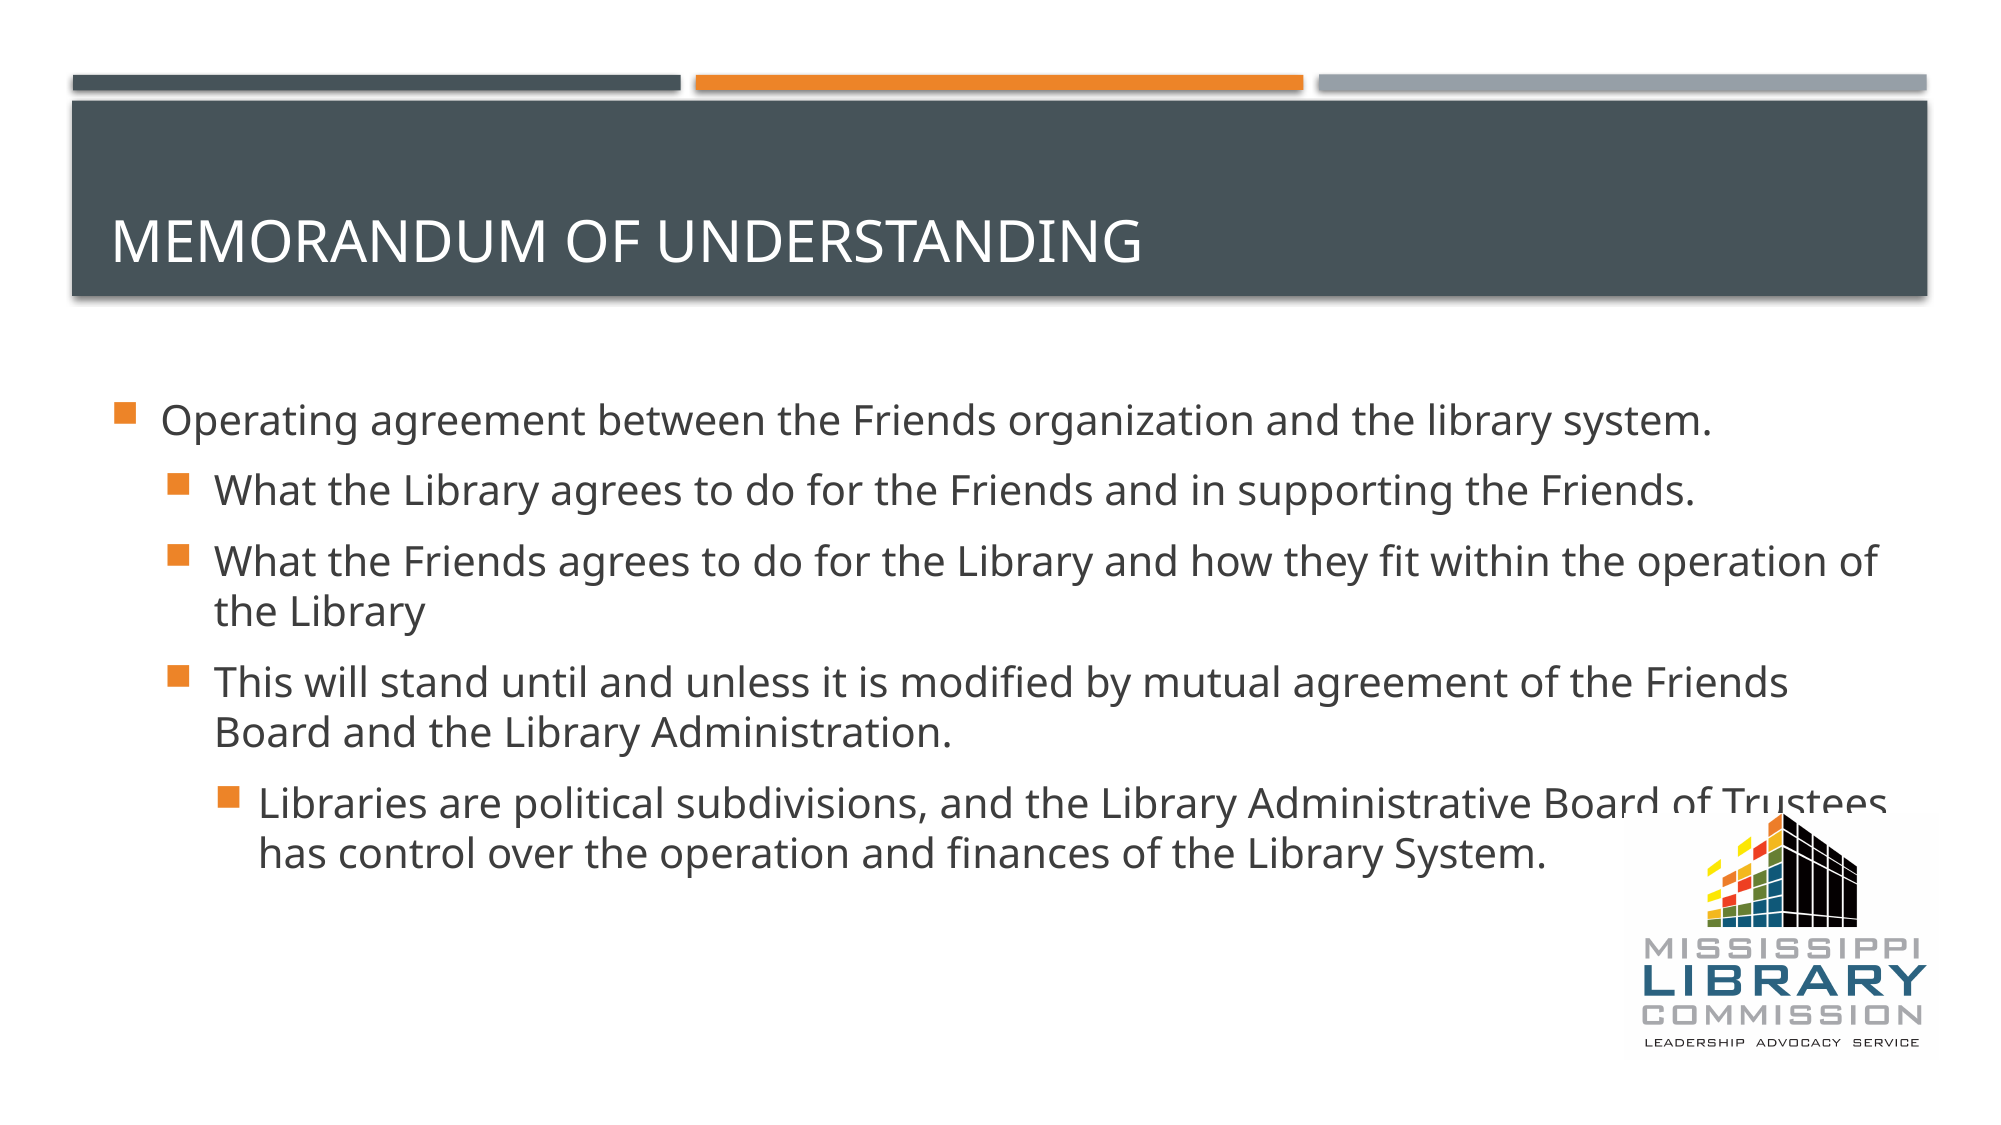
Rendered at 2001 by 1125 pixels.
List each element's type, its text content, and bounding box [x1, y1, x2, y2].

picture [1623, 813, 1940, 1061]
list Operating agreement between the Friends organization and the library system. What the Library agrees to do for the Friends and in supporting the Friends. What the Friends agrees to do for the Library and how they fit within the operation of the Library This will stand until and unless it is modified by mutual agreement of the Friends Board and the Library Administration. Libraries are political subdivisions, and the Library Administrative Board of Trustees has control over the operation and finances of the Library System. [95, 333, 1905, 937]
title Memorandum of Understanding [95, 115, 1905, 282]
